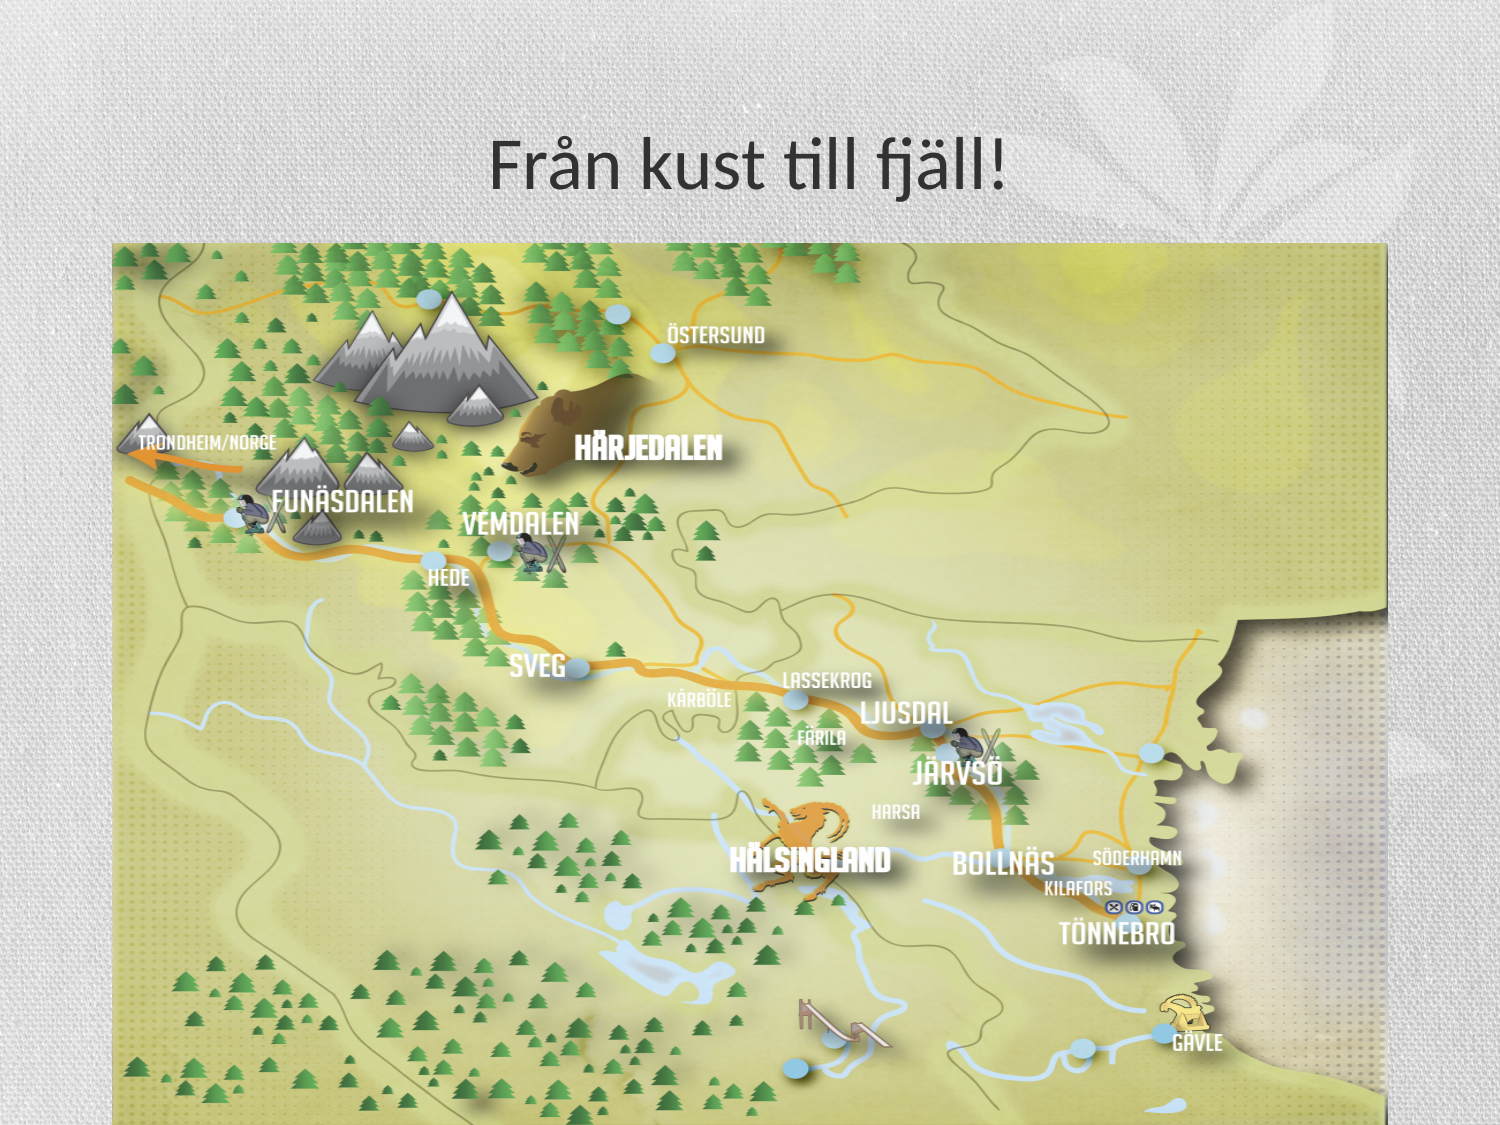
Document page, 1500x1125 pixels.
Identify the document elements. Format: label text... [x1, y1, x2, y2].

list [111, 243, 1389, 1125]
title Från kust till fjäll! [45, 37, 1455, 213]
